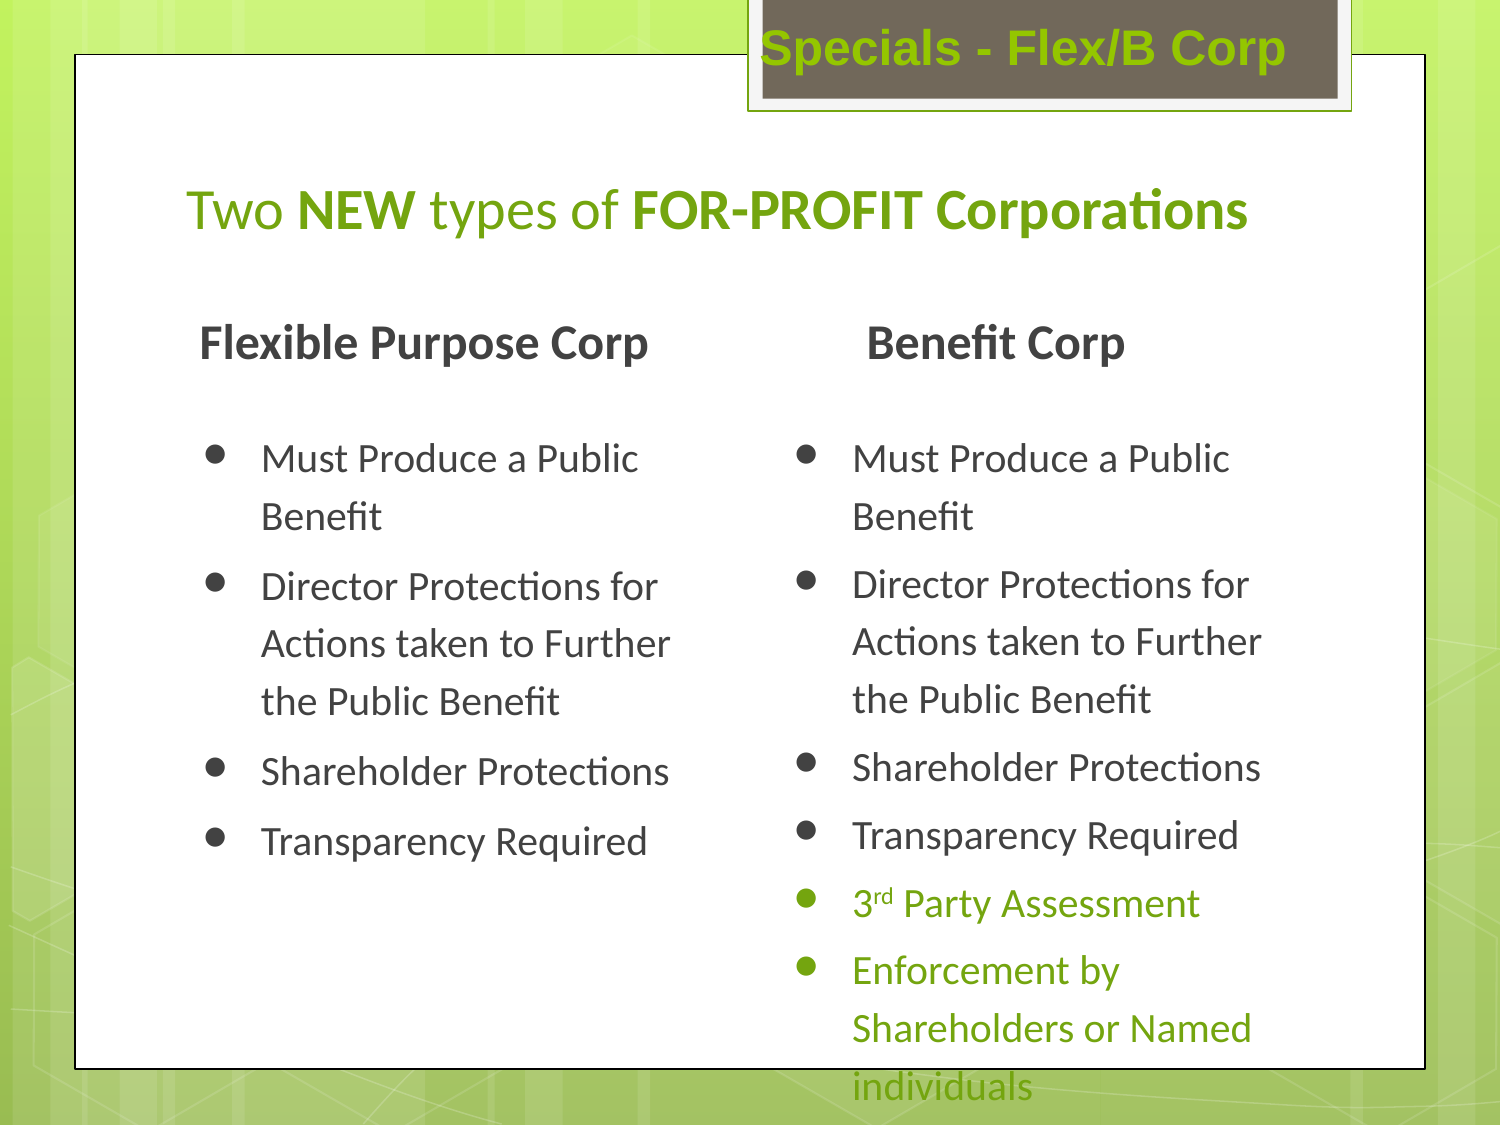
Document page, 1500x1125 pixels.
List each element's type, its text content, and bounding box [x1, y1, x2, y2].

title Two NEW types of FOR-PROFIT Corporations [171, 115, 1324, 257]
list Flexible Purpose Corp [184, 279, 762, 385]
list Benefit Corp [851, 279, 1386, 385]
text_box Specials - Flex/B Corp [744, 0, 1341, 92]
list Must Produce a Public Benefit Director Protections for Actions taken to Further the Public Benefit Shareholder Protections Transparency Required 3rd Party Assessment Enforcement by Shareholders or Named individuals [761, 408, 1323, 966]
list Must Produce a Public Benefit Director Protections for Actions taken to Further the Public Benefit Shareholder Protections Transparency Required [170, 408, 732, 966]
